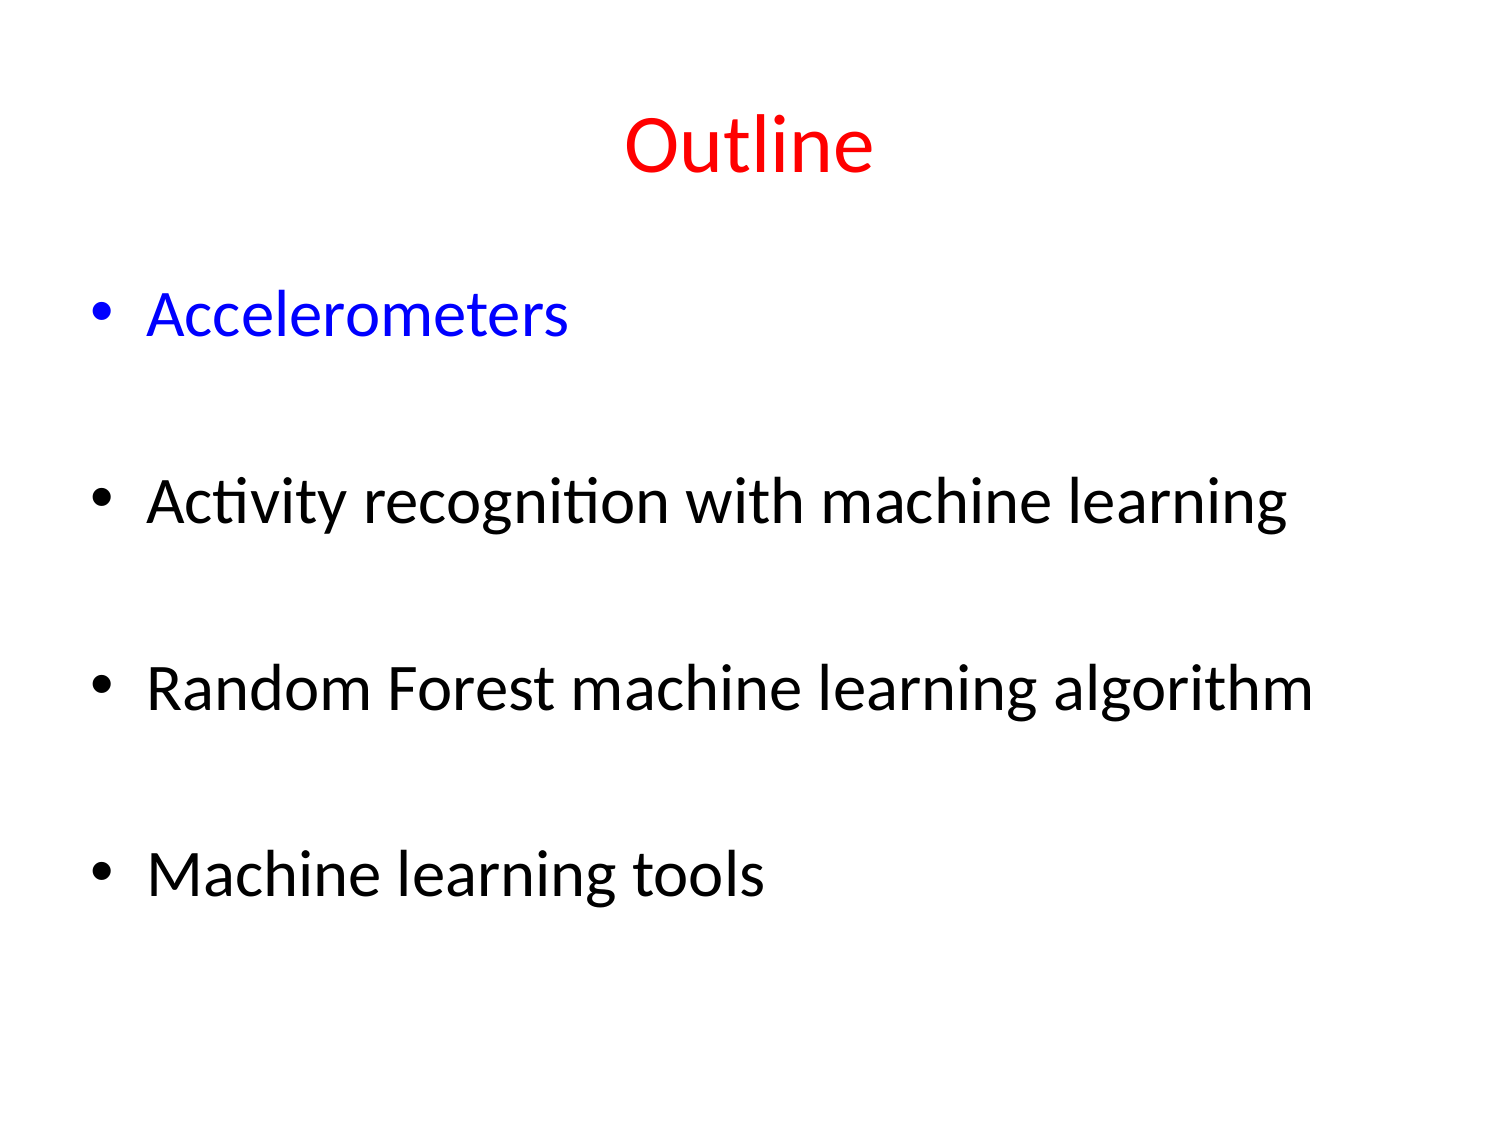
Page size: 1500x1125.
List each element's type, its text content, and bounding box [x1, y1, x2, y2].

list Accelerometers Activity recognition with machine learning Random Forest machine learning algorithm Machine learning tools [75, 262, 1425, 1005]
title Outline [75, 45, 1425, 233]
